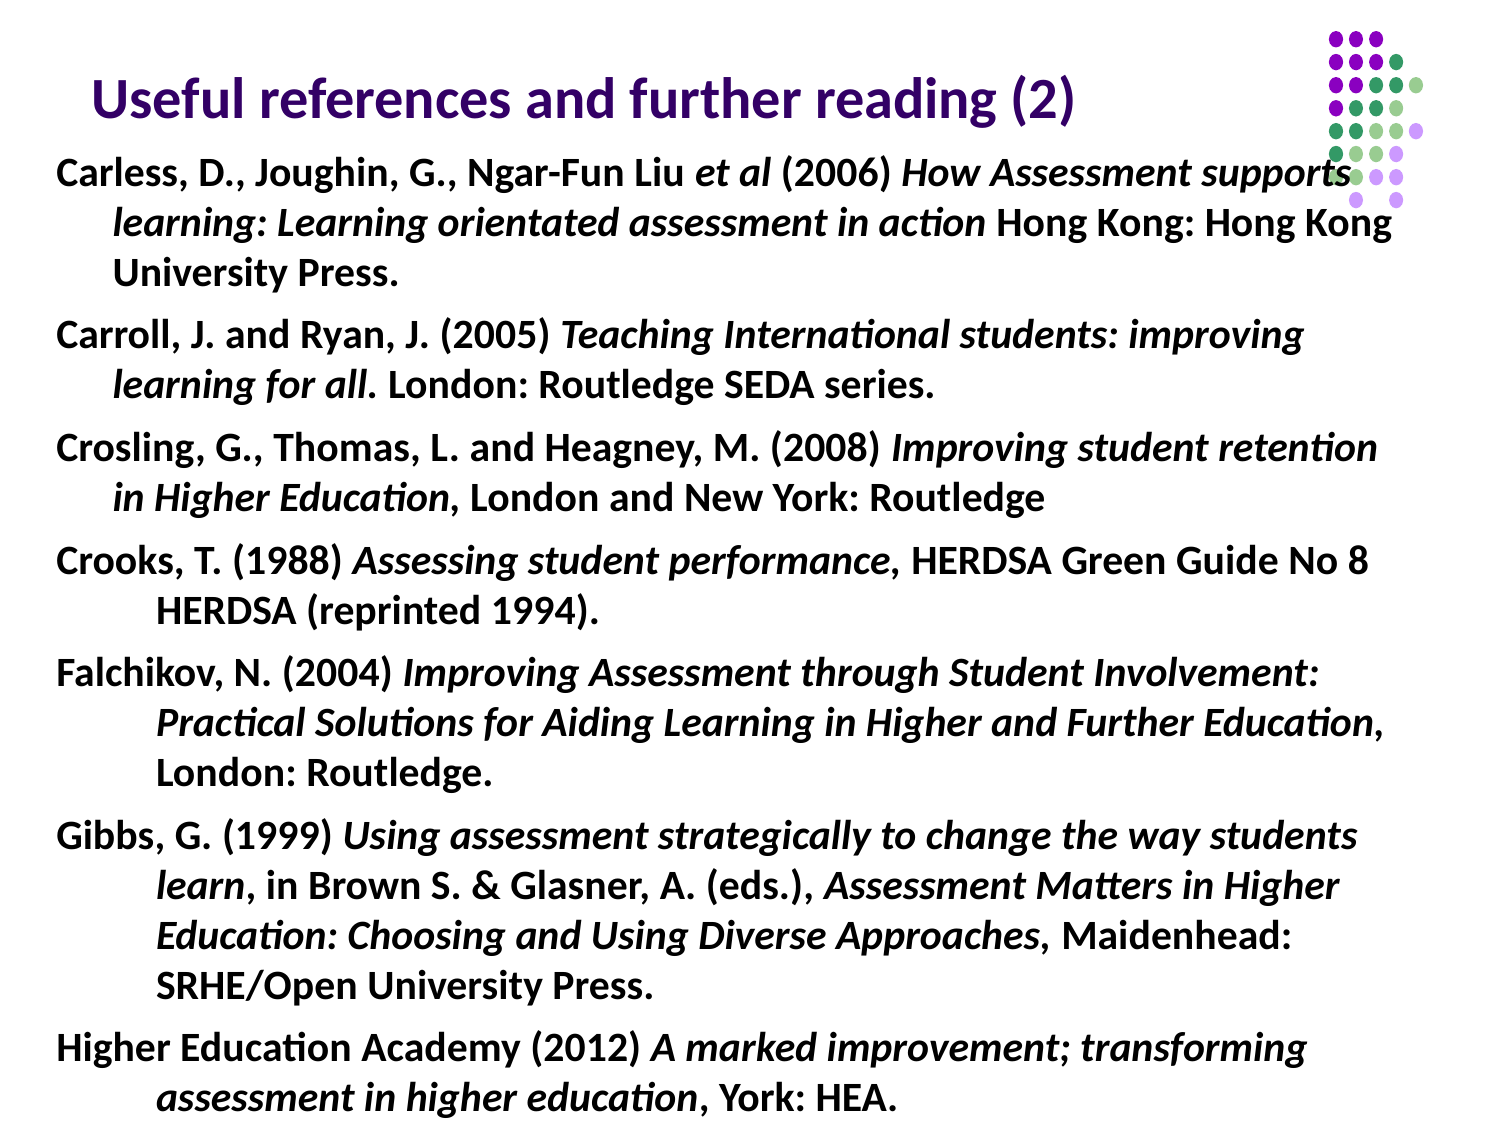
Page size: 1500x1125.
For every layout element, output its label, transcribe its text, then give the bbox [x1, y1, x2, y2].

list Carless, D., Joughin, G., Ngar-Fun Liu et al (2006) How Assessment supports learning: Learning orientated assessment in action Hong Kong: Hong Kong University Press. Carroll, J. and Ryan, J. (2005) Teaching International students: improving learning for all. London: Routledge SEDA series. Crosling, G., Thomas, L. and Heagney, M. (2008) Improving student retention in Higher Education, London and New York: Routledge Crooks, T. (1988) Assessing student performance, HERDSA Green Guide No 8 HERDSA (reprinted 1994). Falchikov, N. (2004) Improving Assessment through Student Involvement: Practical Solutions for Aiding Learning in Higher and Further Education, London: Routledge. Gibbs, G. (1999) Using assessment strategically to change the way students learn, in Brown S. & Glasner, A. (eds.), Assessment Matters in Higher Education: Choosing and Using Diverse Approaches, Maidenhead: SRHE/Open University Press. Higher Education Academy (2012) A marked improvement; transforming assessment in higher education, York: HEA. [40, 136, 1424, 1018]
title Useful references and further reading (2) [76, 42, 1315, 136]
